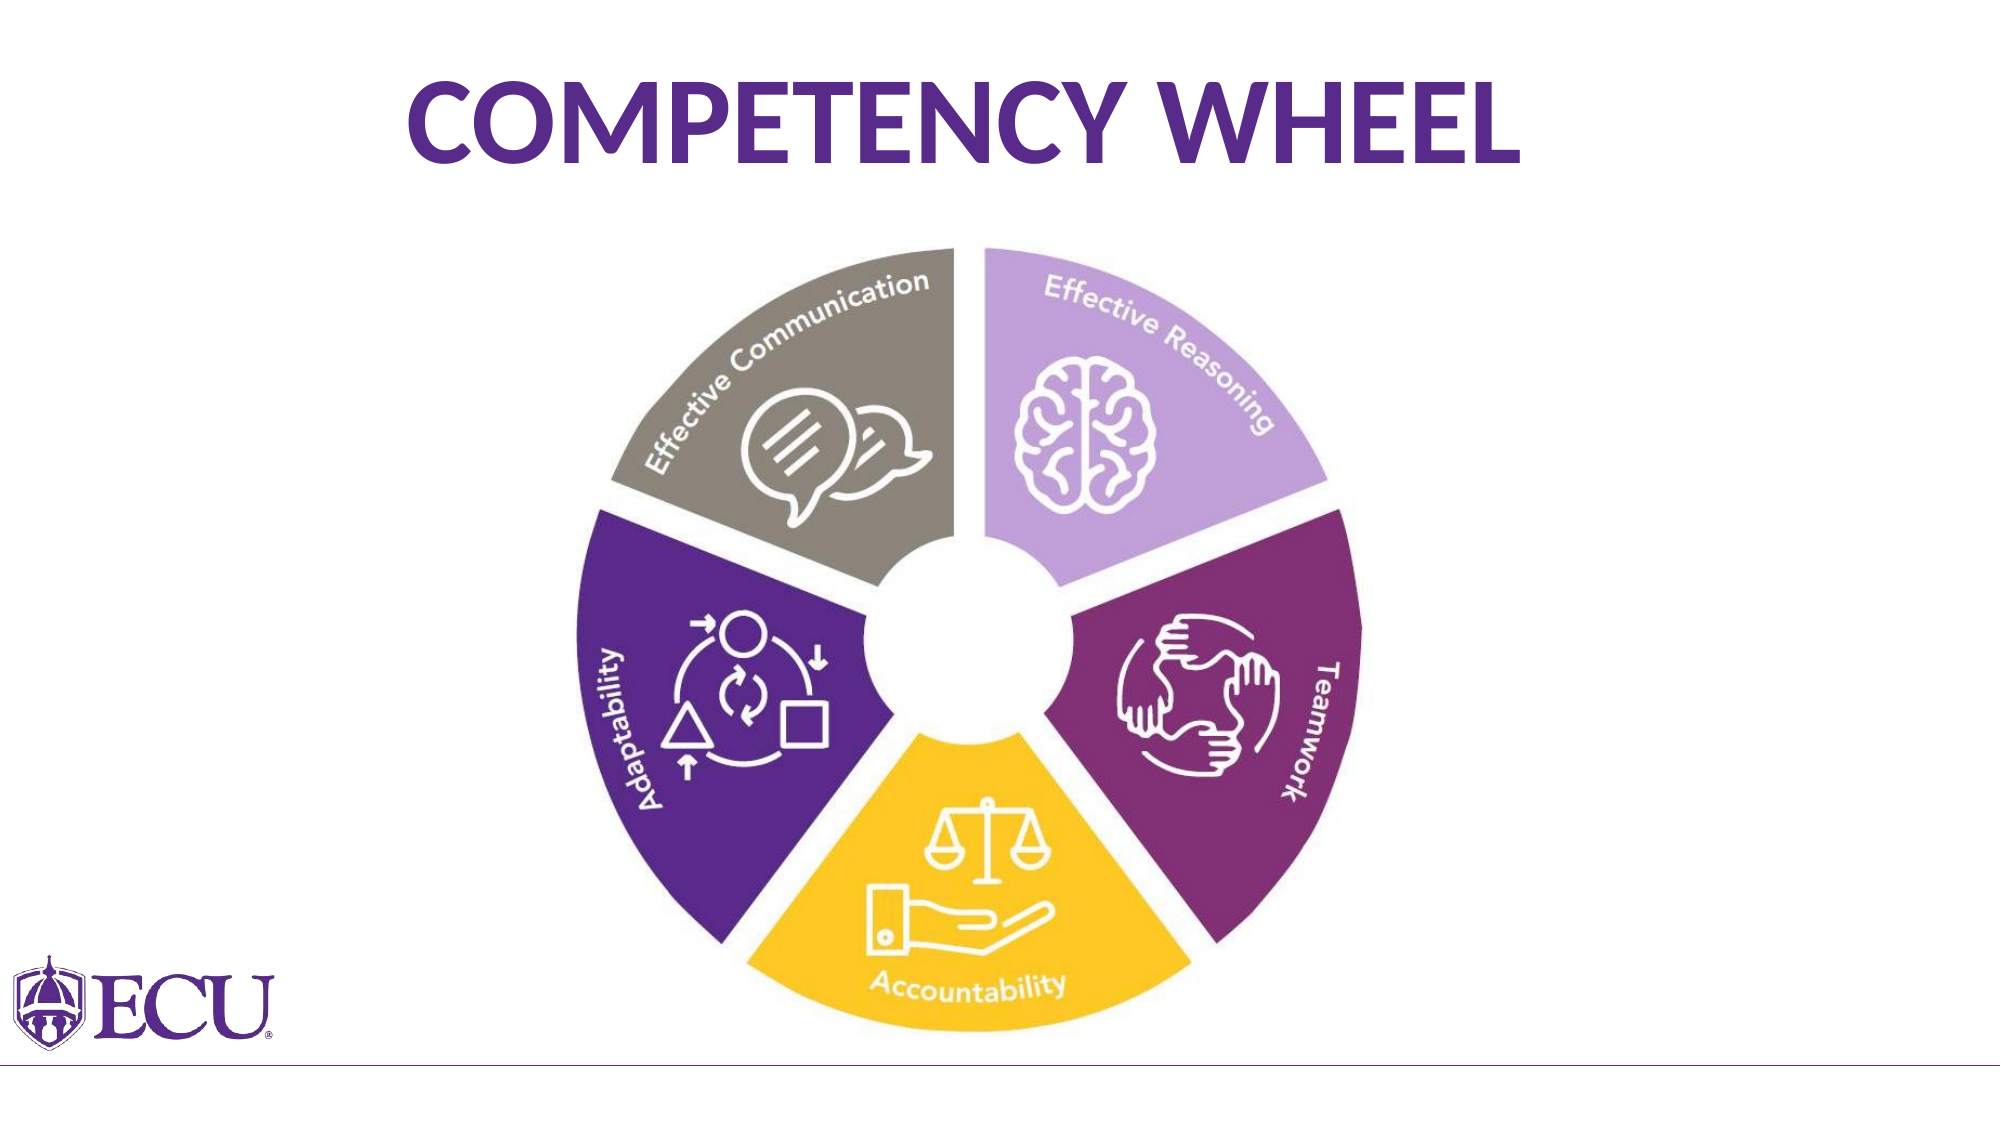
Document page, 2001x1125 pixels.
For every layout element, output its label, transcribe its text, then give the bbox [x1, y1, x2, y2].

text_box [13, 955, 275, 1051]
title COMPETENCY WHEEL [404, 36, 1527, 227]
text_box [575, 238, 1373, 1037]
